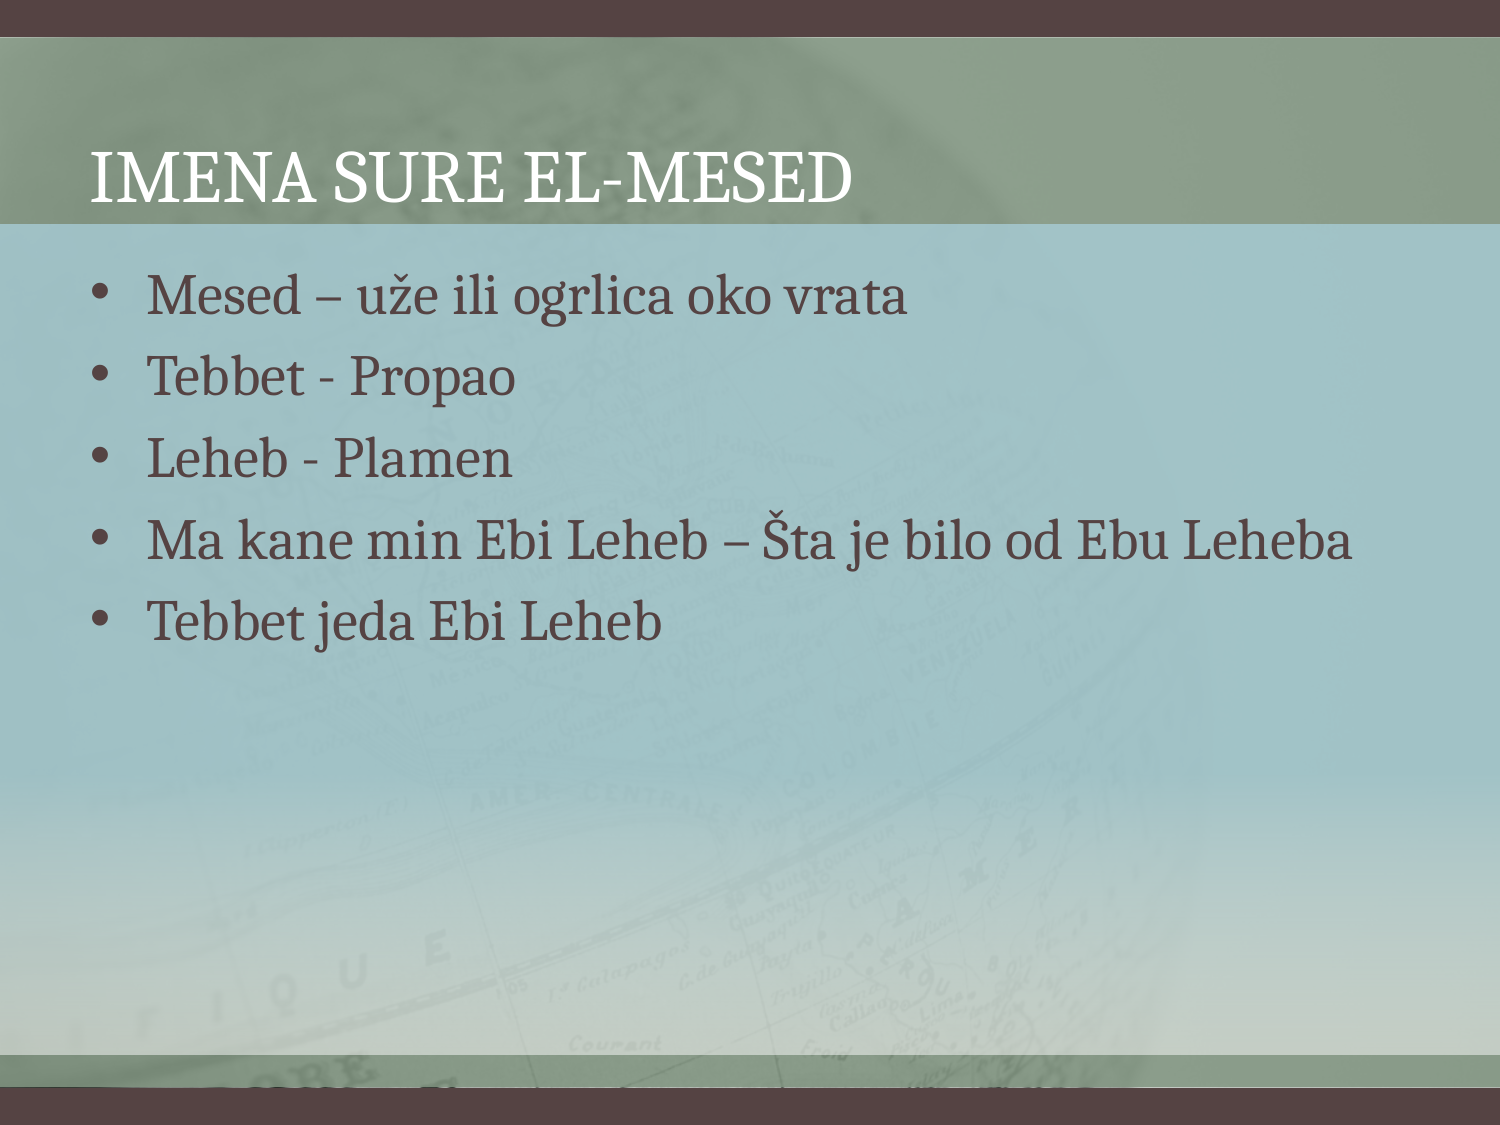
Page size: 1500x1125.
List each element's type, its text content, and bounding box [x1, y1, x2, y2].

list Mesed – uže ili ogrlica oko vrata Tebbet - Propao Leheb - Plamen Ma kane min Ebi Leheb – Šta je bilo od Ebu Leheba Tebbet jeda Ebi Leheb [75, 248, 1425, 1005]
title Imena sure El-Mesed [75, 37, 1425, 225]
